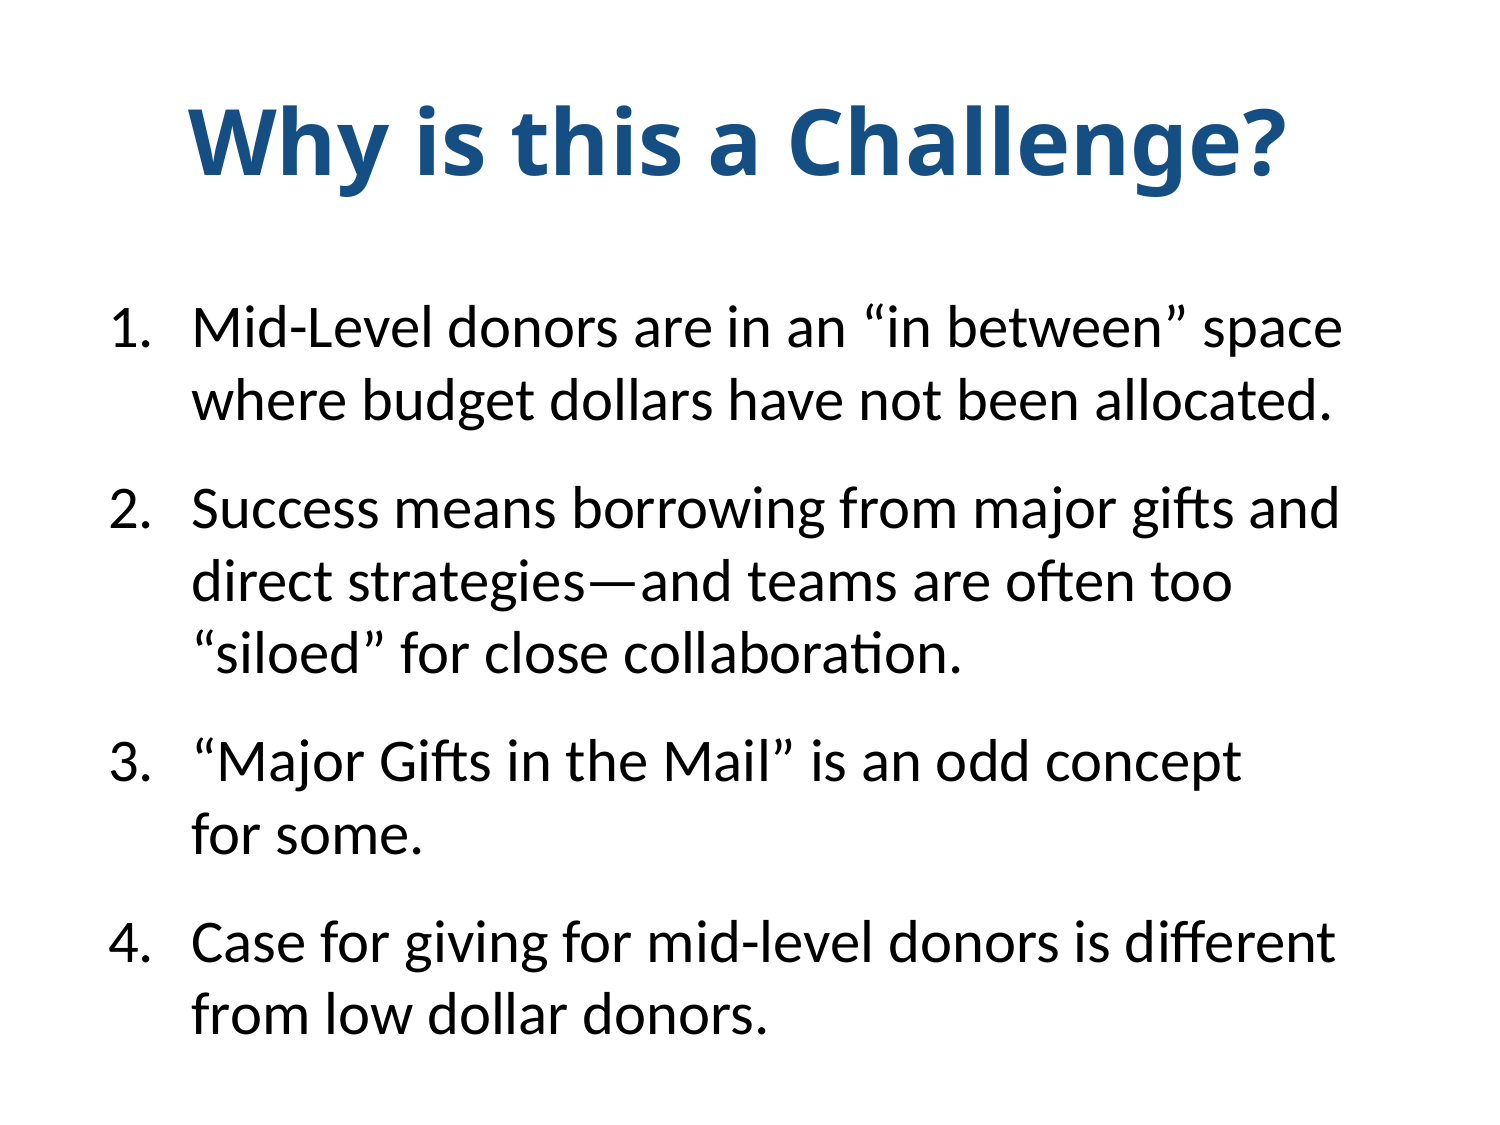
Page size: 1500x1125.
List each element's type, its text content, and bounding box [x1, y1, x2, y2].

title Why is this a Challenge? [0, 45, 1500, 233]
list Mid-Level donors are in an “in between” space where budget dollars have not been allocated. Success means borrowing from major gifts and direct strategies—and teams are often too “siloed” for close collaboration. “Major Gifts in the Mail” is an odd concept for some. Case for giving for mid-level donors is different from low dollar donors. [75, 279, 1425, 1064]
